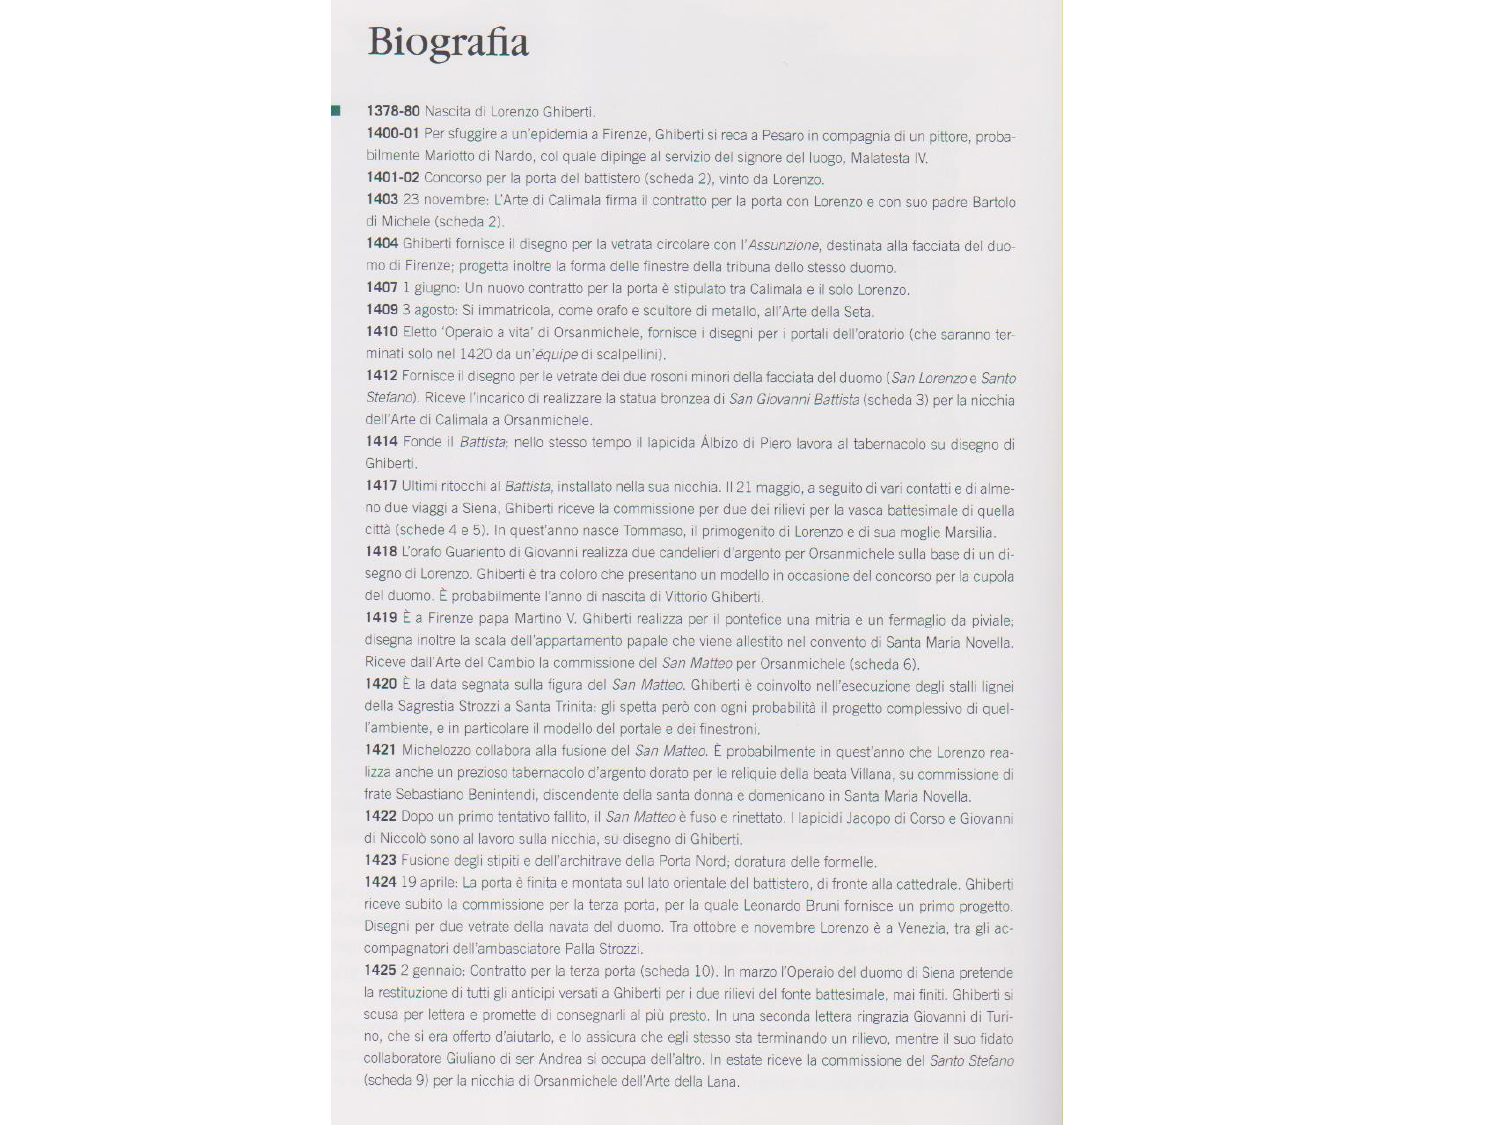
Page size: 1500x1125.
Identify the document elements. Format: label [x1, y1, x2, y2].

list [331, 0, 1064, 1125]
